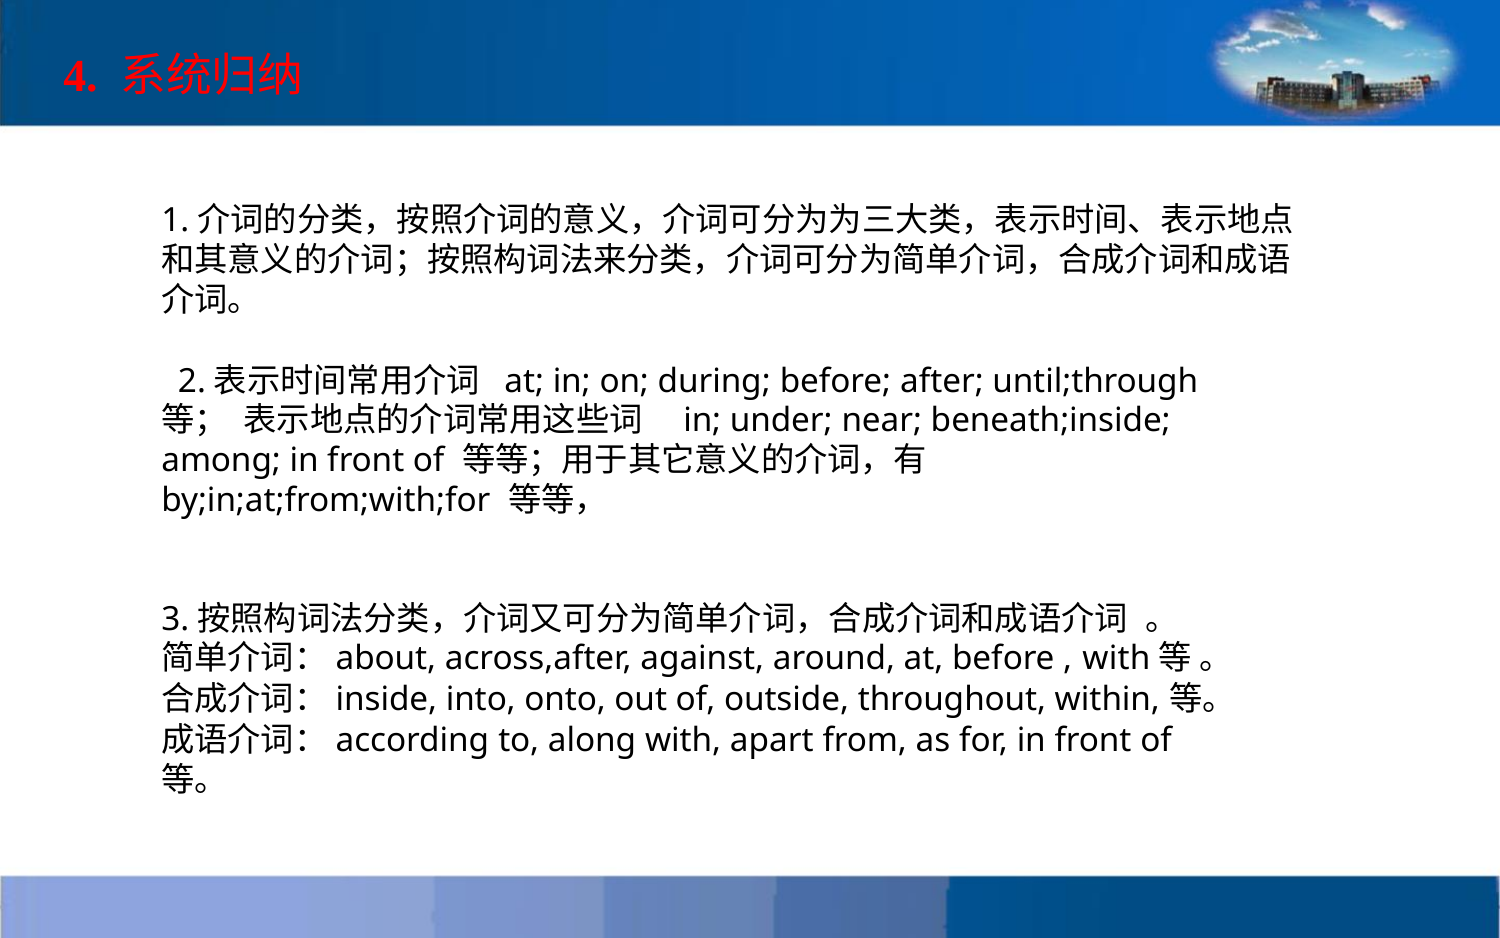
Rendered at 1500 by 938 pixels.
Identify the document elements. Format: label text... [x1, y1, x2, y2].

text_box 1.介词的分类，按照介词的意义，介词可分为为三大类，表示时间、表示地点 和其意义的介词；按照构词法来分类，介词可分为简单介词，合成介词和成语 介词。 [161, 205, 1319, 318]
text_box [0, 0, 1500, 938]
text_box 4. 系统归纳 [63, 49, 318, 101]
text_box 3.按照构词法分类，介词又可分为简单介词，合成介词和成语介词 。 简单介词：about, across,after, against, around, at, before , with等 。 合成介词：inside, into, onto, out of, outside, throughout, within,等。 成语介词：according to, along with, apart from, as for, in front of 等。 [161, 603, 1354, 798]
text_box 2.表示时间常用介词 at; in; on; during; before; after; until;through 等； 表示地点的介词常用这些词 in; under; near; beneath;inside; among; in front of 等等；用于其它意义的介词，有 by;in;at;from;with;for 等等， [161, 361, 1311, 519]
